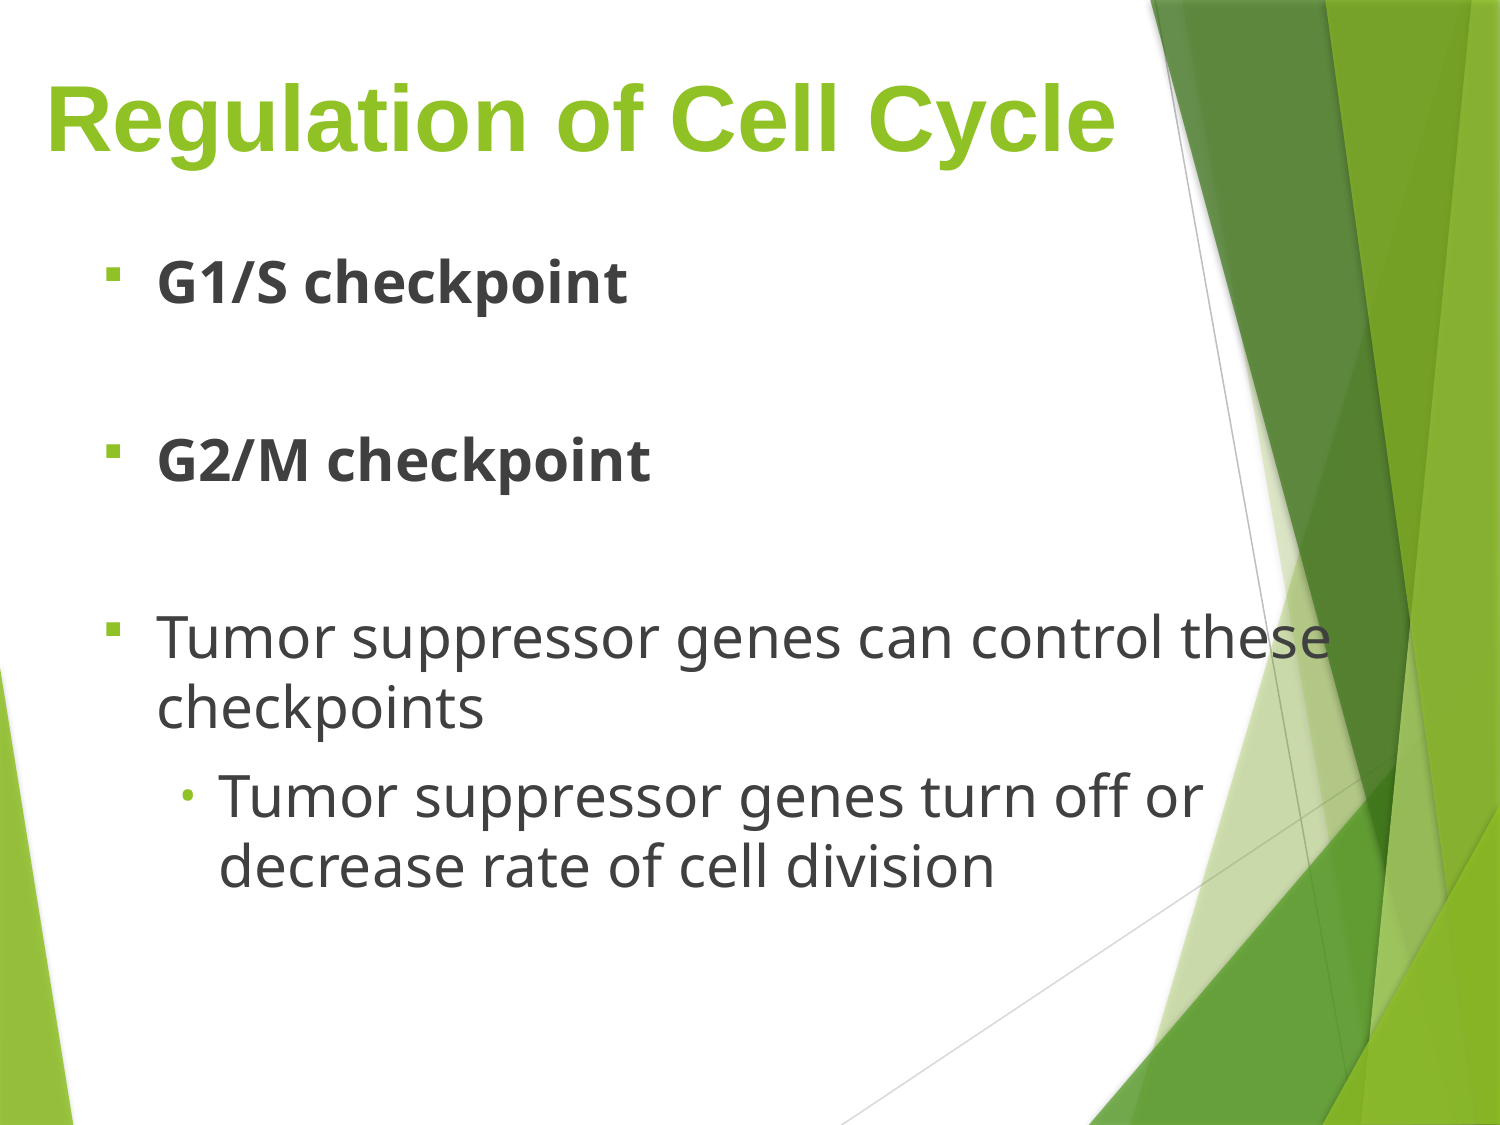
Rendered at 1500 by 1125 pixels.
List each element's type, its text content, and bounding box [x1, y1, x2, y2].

title Regulation of Cell Cycle [30, 50, 1306, 238]
list G1/S checkpoint G2/M checkpoint Tumor suppressor genes can control these checkpoints Tumor suppressor genes turn off or decrease rate of cell division [87, 237, 1363, 913]
